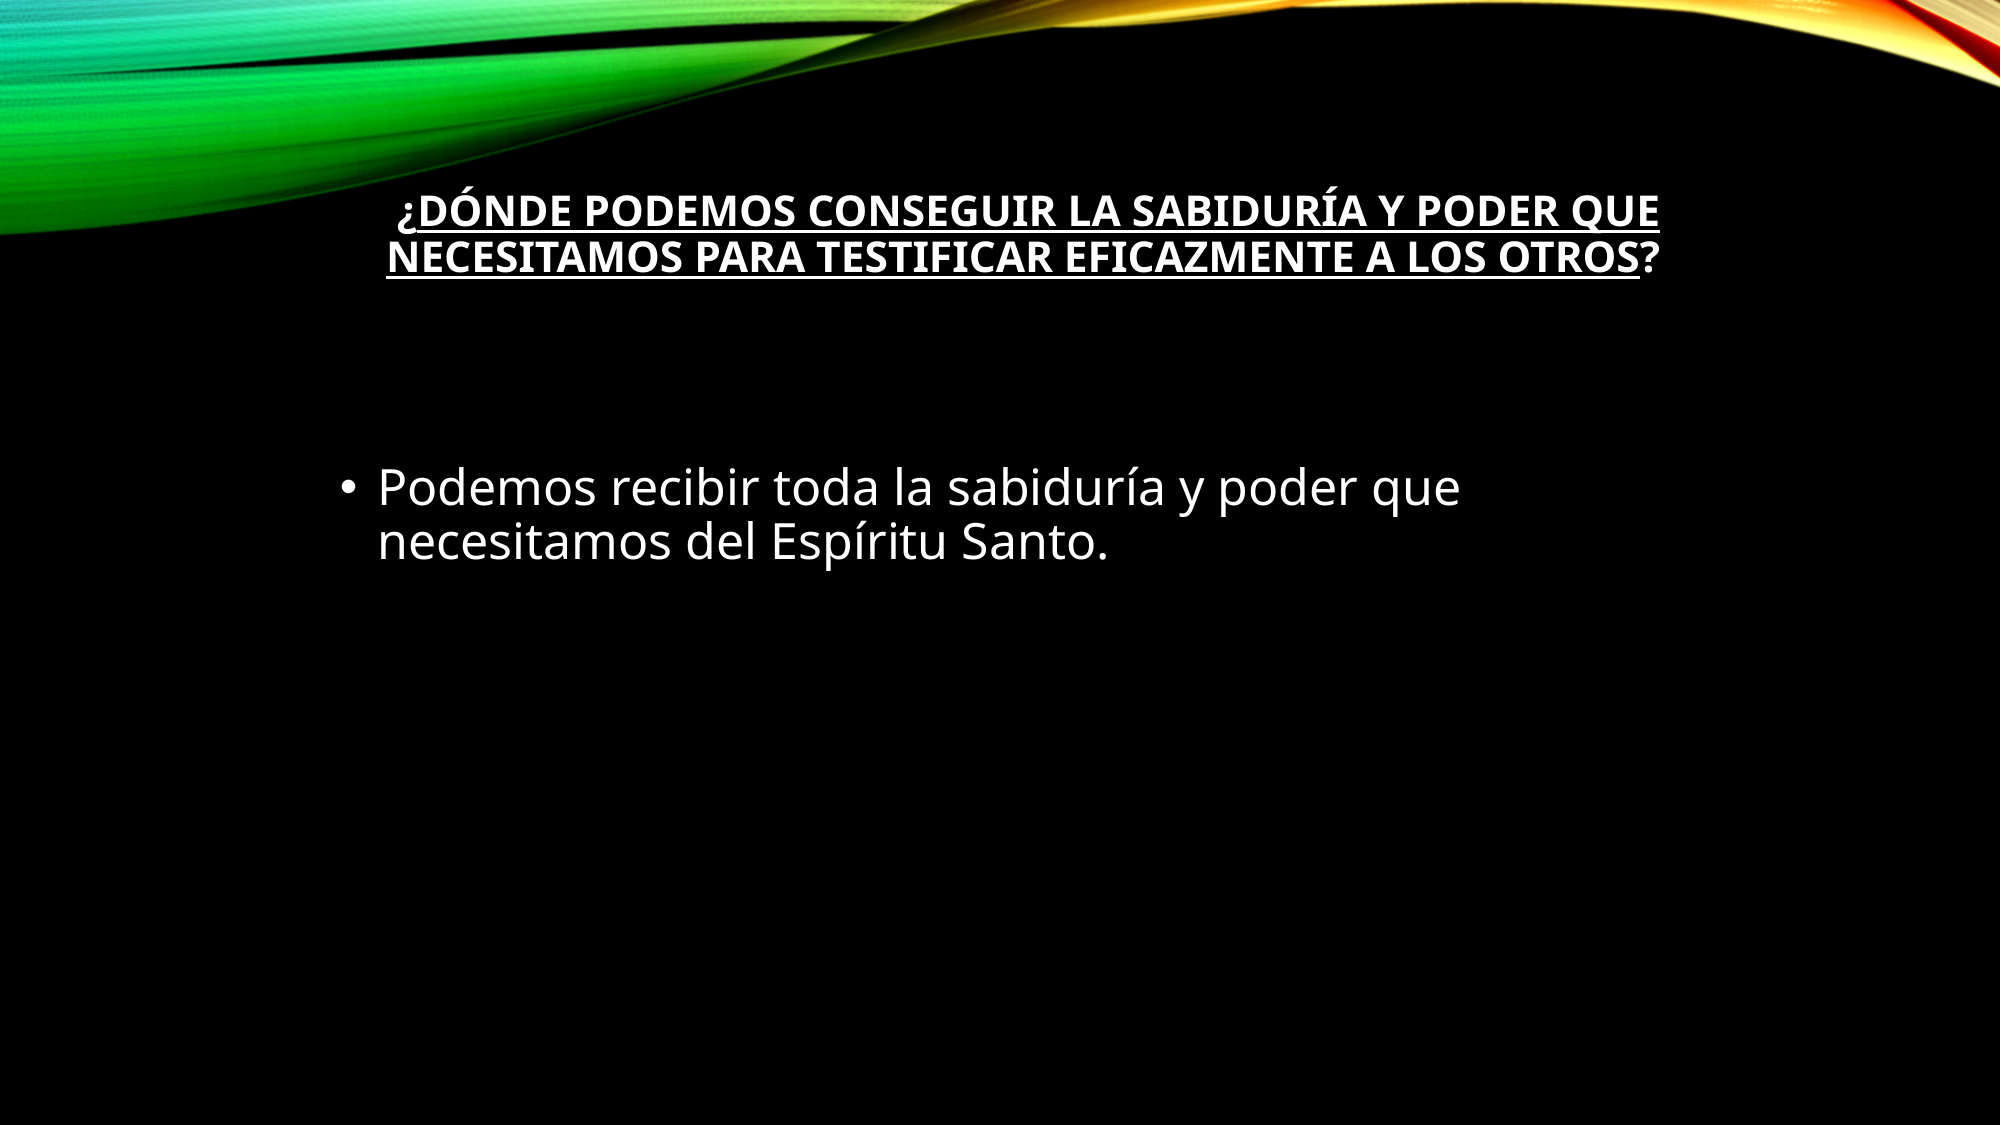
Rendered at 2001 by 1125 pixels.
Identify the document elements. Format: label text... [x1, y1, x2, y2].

list Podemos recibir toda la sabiduría y poder que necesitamos del Espíritu Santo. [324, 454, 1675, 1125]
title ¿Dónde podemos conseguir la sabiduría y poder que necesitamos para testificar eficazmente a los otros? [324, 162, 1675, 309]
picture [0, 0, 2000, 237]
